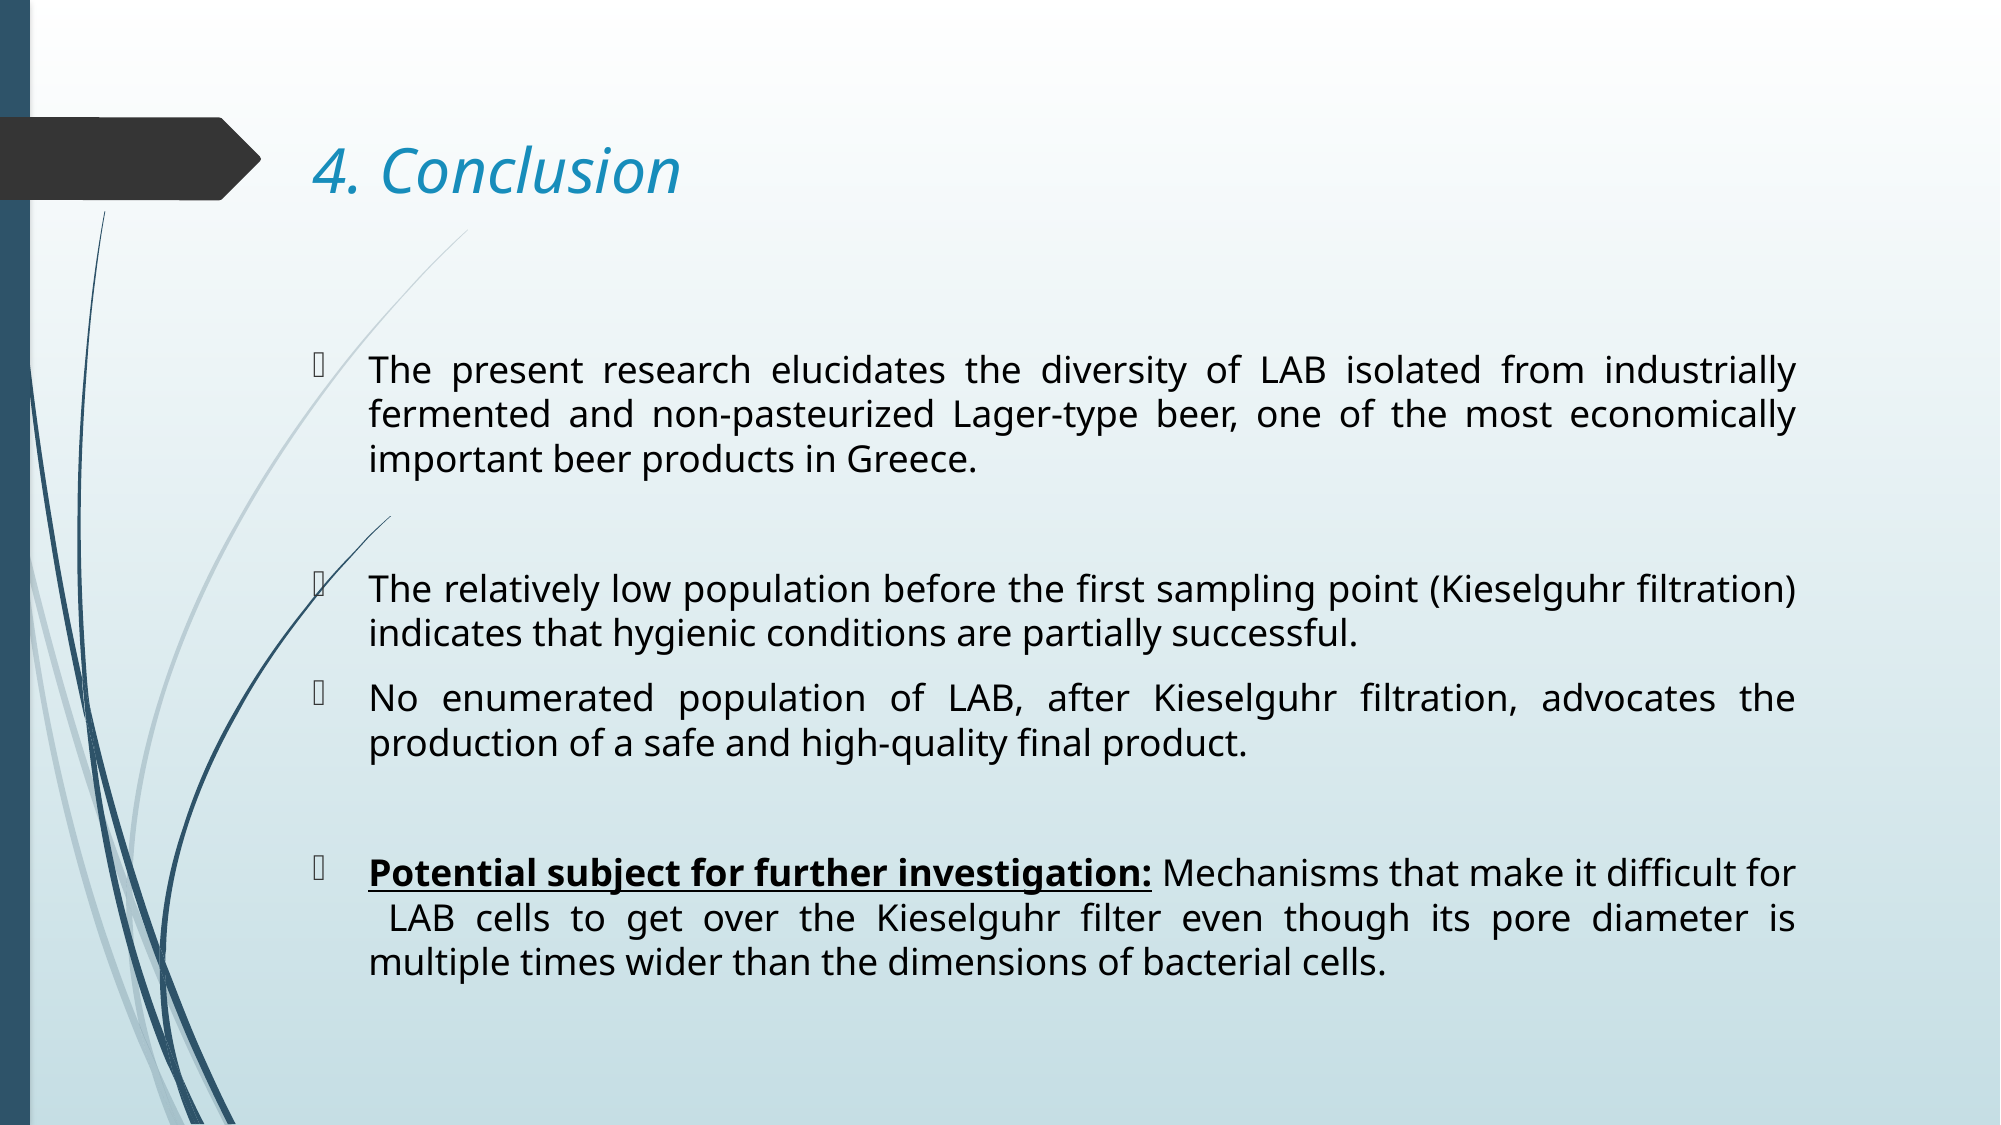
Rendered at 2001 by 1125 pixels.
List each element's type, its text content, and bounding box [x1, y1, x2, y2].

title 4. Conclusion [297, 123, 1760, 273]
list The present research elucidates the diversity of LAB isolated from industrially fermented and non-pasteurized Lager-type beer, one of the most economically important beer products in Greece. The relatively low population before the first sampling point (Kieselguhr filtration) indicates that hygienic conditions are partially successful. No enumerated population of LAB, after Kieselguhr filtration, advocates the production of a safe and high-quality final product. Potential subject for further investigation: Mechanisms that make it difficult for LAB cells to get over the Kieselguhr filter even though its pore diameter is multiple times wider than the dimensions of bacterial cells. [297, 273, 1812, 1125]
